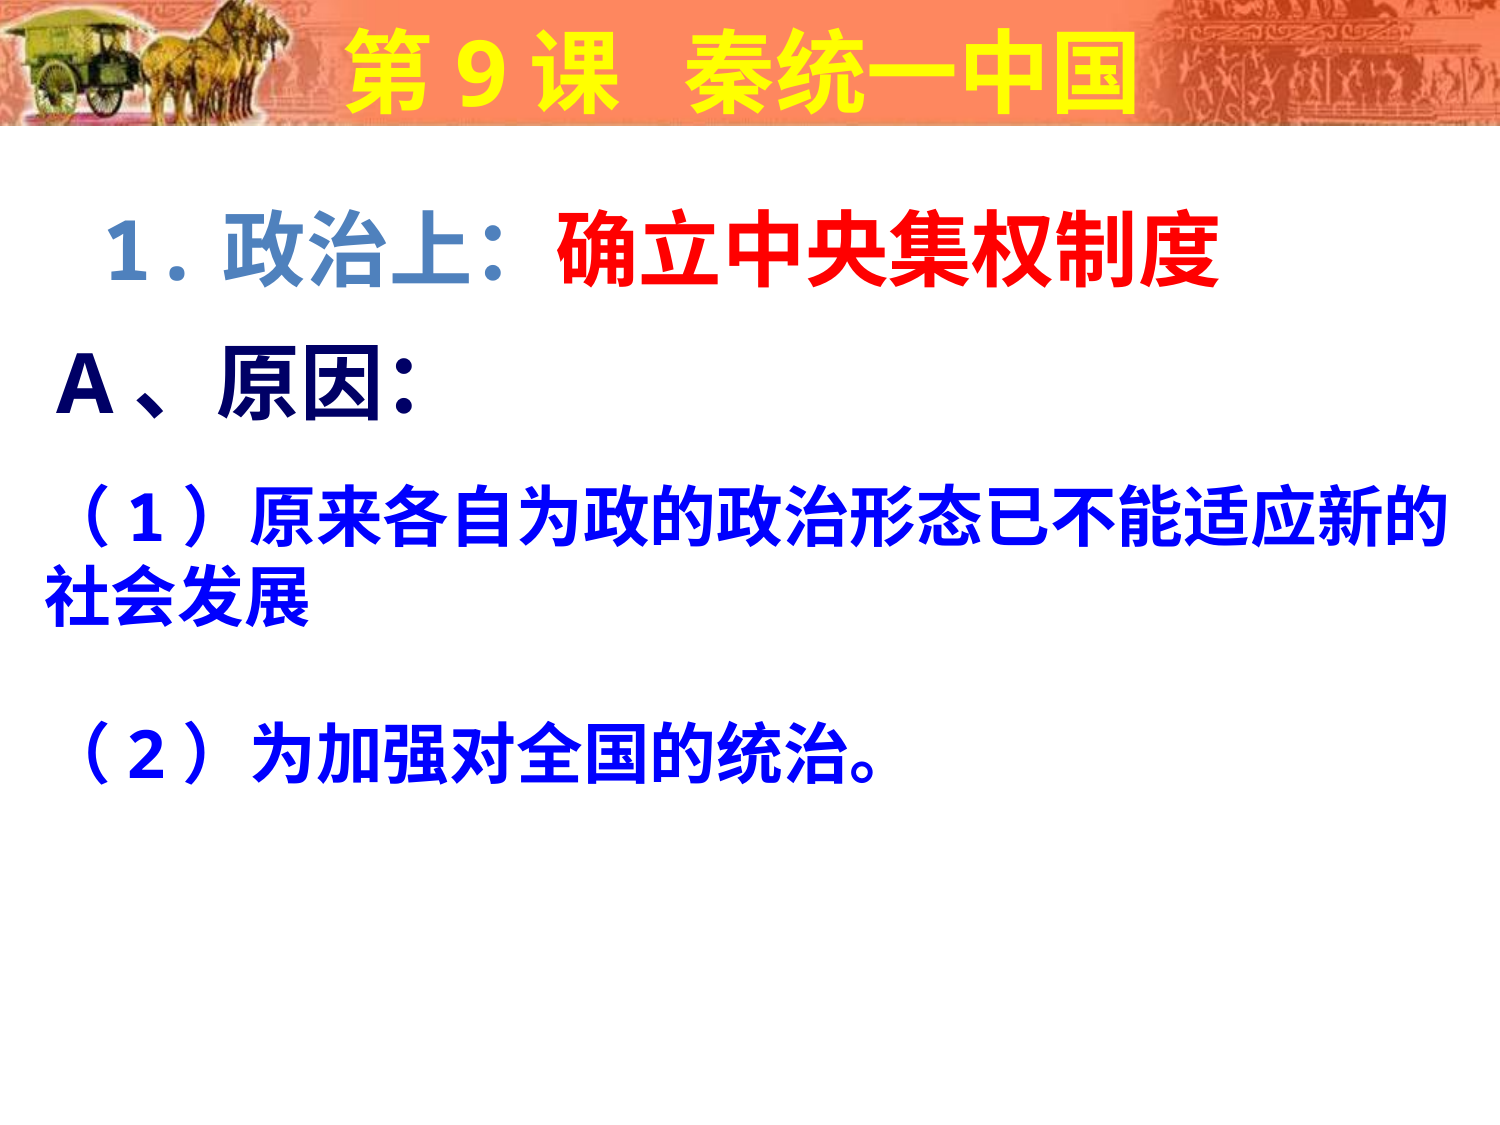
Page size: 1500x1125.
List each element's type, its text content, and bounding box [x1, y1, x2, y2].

text_box 1.政治上：确立中央集权制度 [29, 160, 1376, 311]
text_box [0, 0, 1500, 135]
text_box （2）为加强对全国的统治。 [29, 704, 951, 799]
text_box （1）原来各自为政的政治形态已不能适应新的社会发展 [29, 467, 1500, 643]
text_box A、原因： [17, 314, 721, 439]
